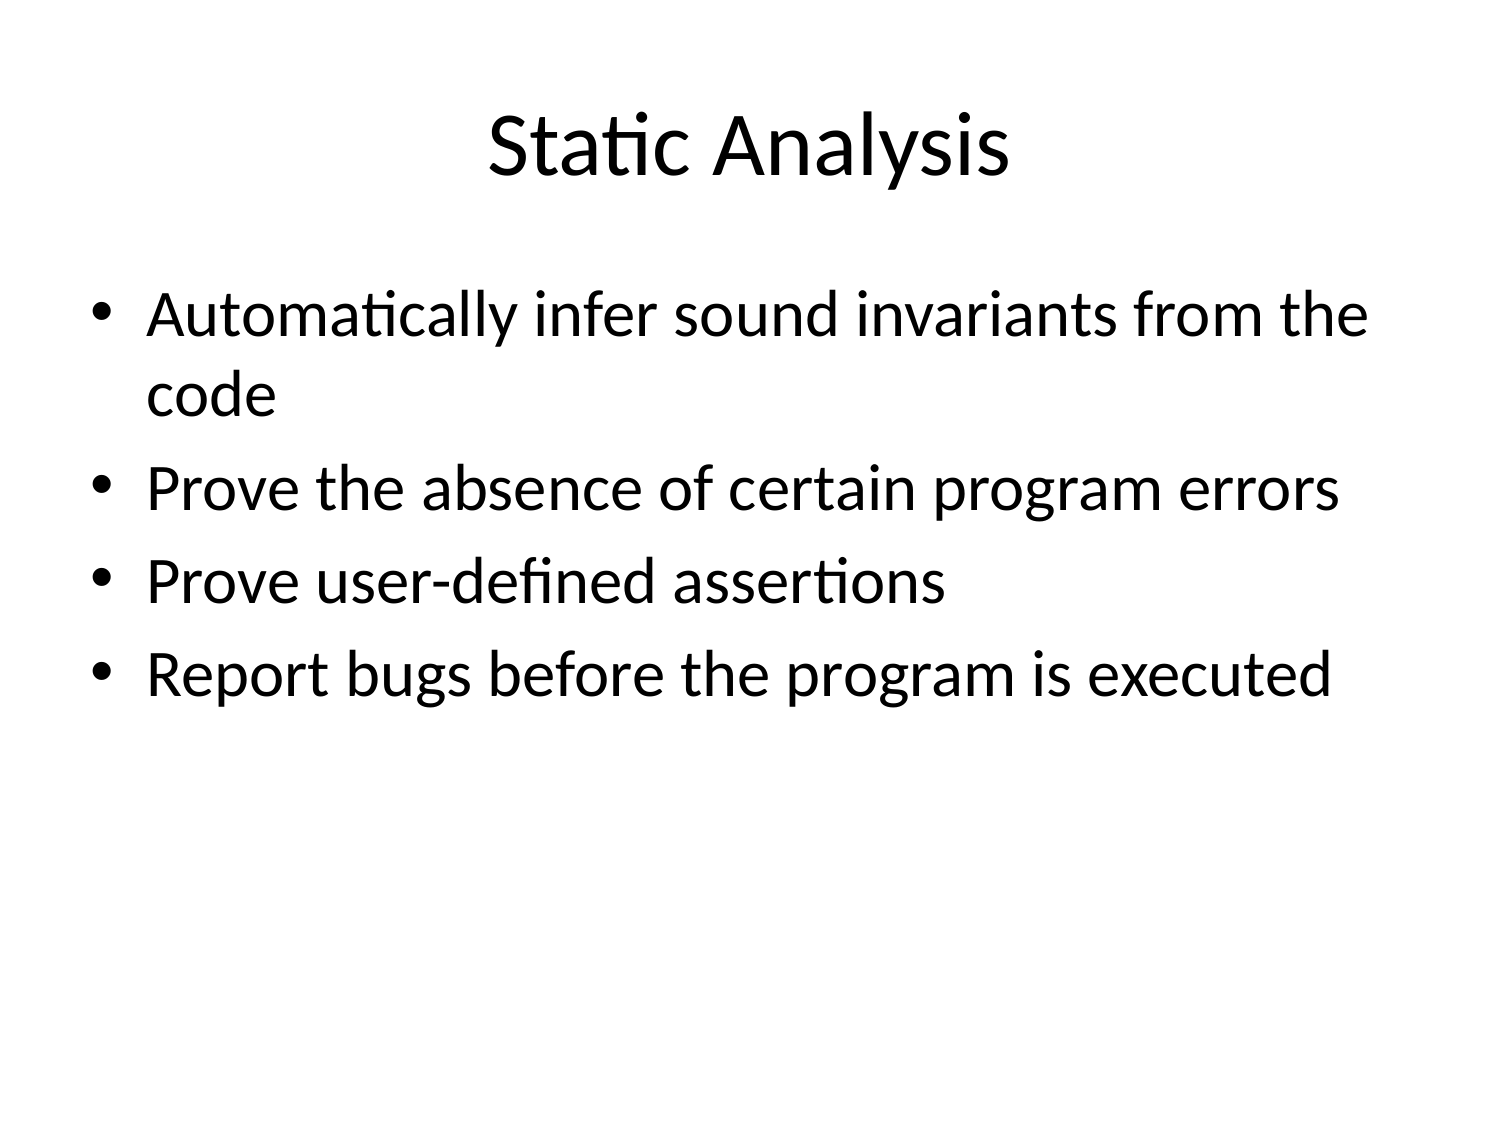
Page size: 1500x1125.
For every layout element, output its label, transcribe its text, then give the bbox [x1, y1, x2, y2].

list Automatically infer sound invariants from the code Prove the absence of certain program errors Prove user-defined assertions Report bugs before the program is executed [74, 262, 1426, 1006]
title Static Analysis [74, 44, 1426, 233]
